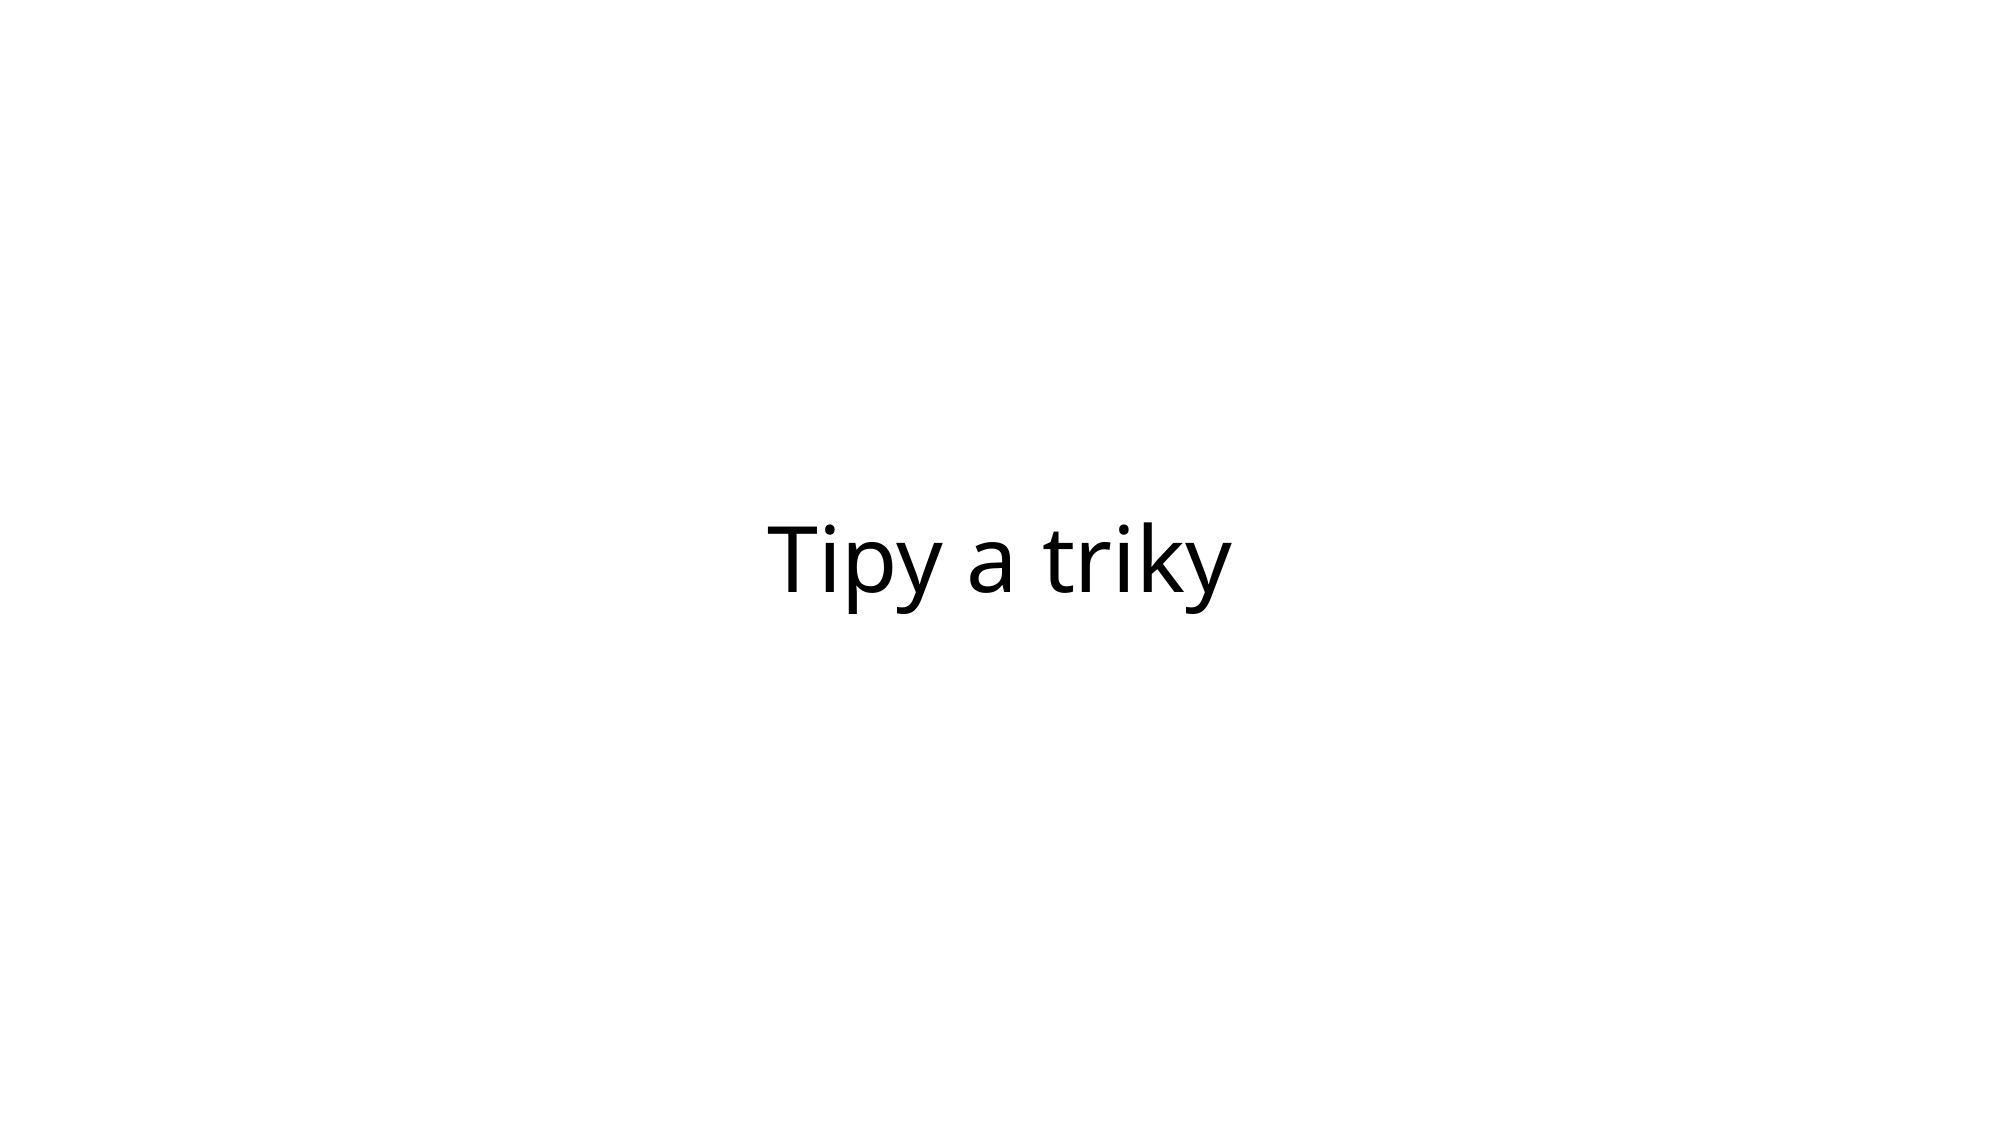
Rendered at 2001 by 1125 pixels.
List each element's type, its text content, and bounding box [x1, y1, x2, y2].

title Tipy a triky [137, 453, 1863, 672]
